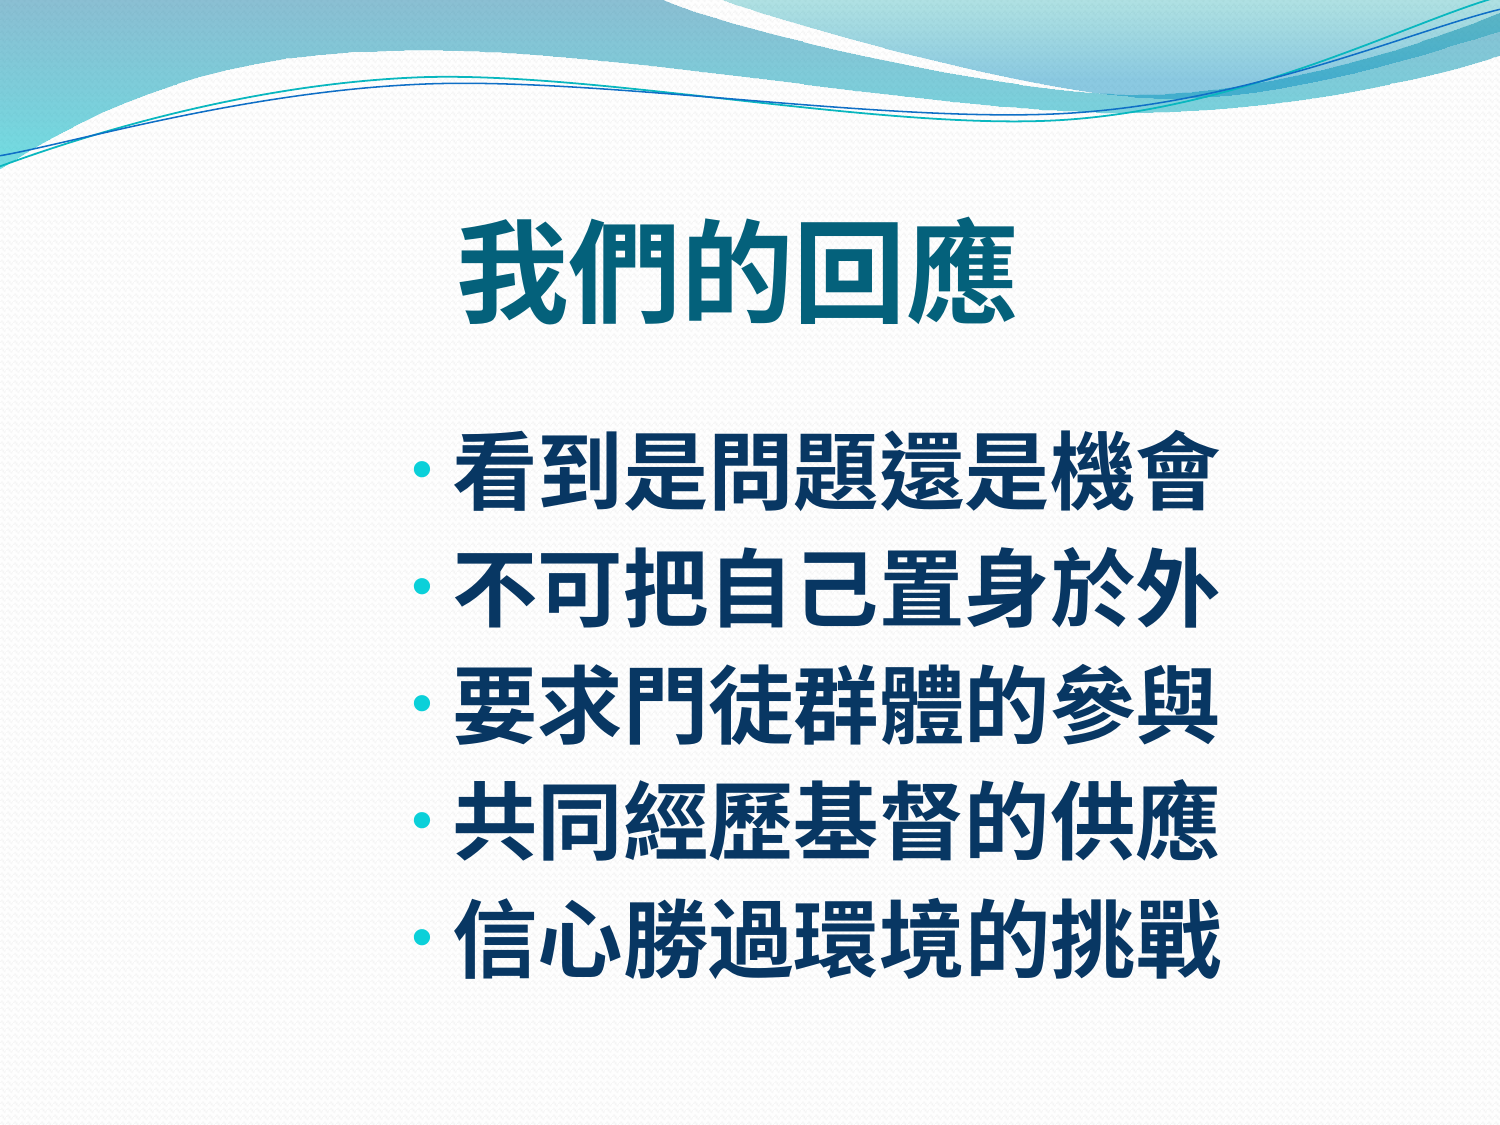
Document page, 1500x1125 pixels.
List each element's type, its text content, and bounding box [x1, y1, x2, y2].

list 看到是問題還是機會 不可把自己置身於外 要求門徒群體的參與 共同經歷基督的供應 信心勝過環境的挑戰 [287, 399, 1388, 1038]
title 我們的回應 [99, 187, 1375, 338]
